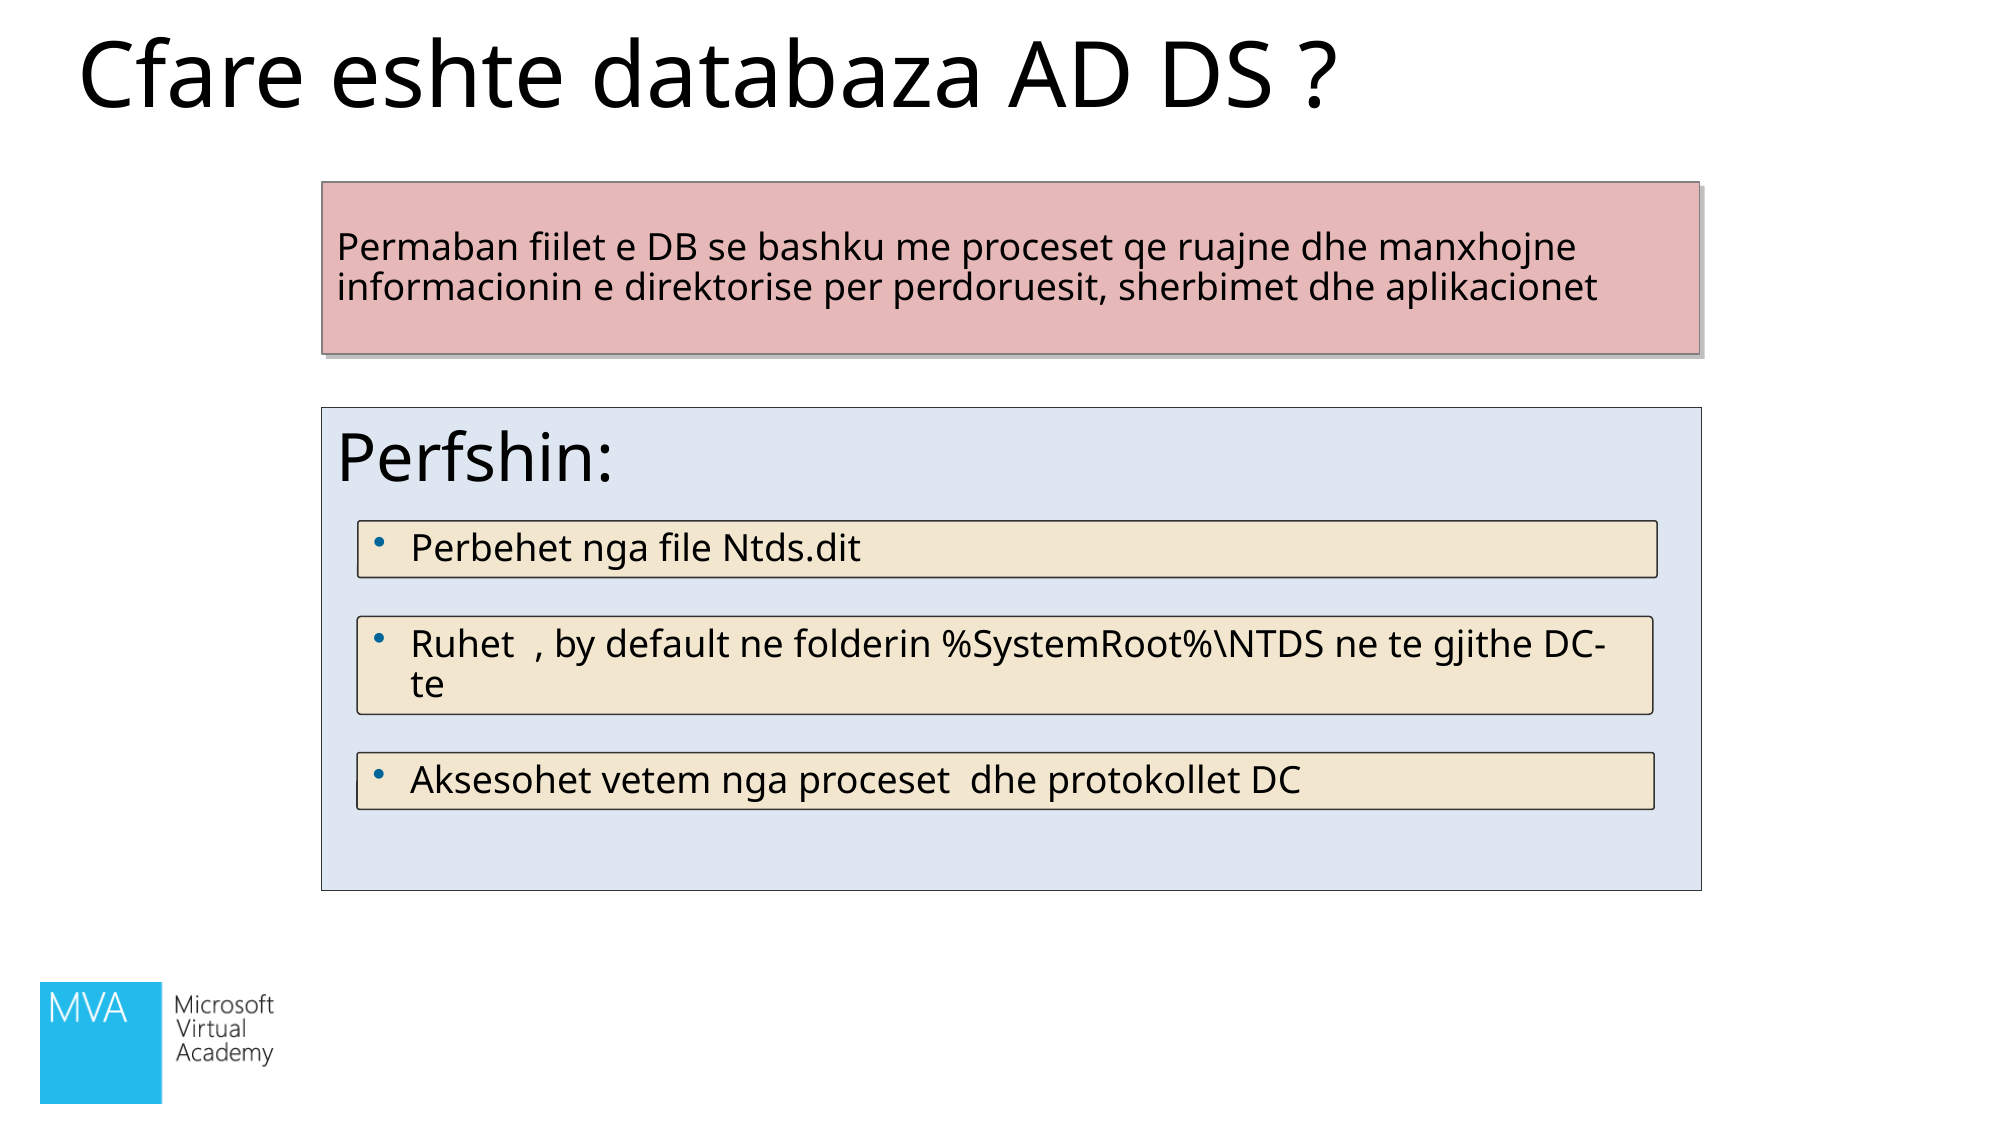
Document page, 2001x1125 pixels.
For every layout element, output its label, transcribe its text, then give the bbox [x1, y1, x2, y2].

title Cfare eshte databaza AD DS ? [62, 29, 1953, 205]
text_box Ruhet , by default ne folderin %SystemRoot%\NTDS ne te gjithe DC-te [357, 616, 1653, 715]
text_box Perbehet nga file Ntds.dit [357, 520, 1658, 578]
picture [40, 981, 344, 1104]
text_box Aksesohet vetem nga proceset dhe protokollet DC [356, 752, 1655, 810]
text_box Permaban fiilet e DB se bashku me proceset qe ruajne dhe manxhojne informacionin e direktorise per perdoruesit, sherbimet dhe aplikacionet [321, 182, 1700, 355]
list Perfshin: [321, 407, 1702, 891]
